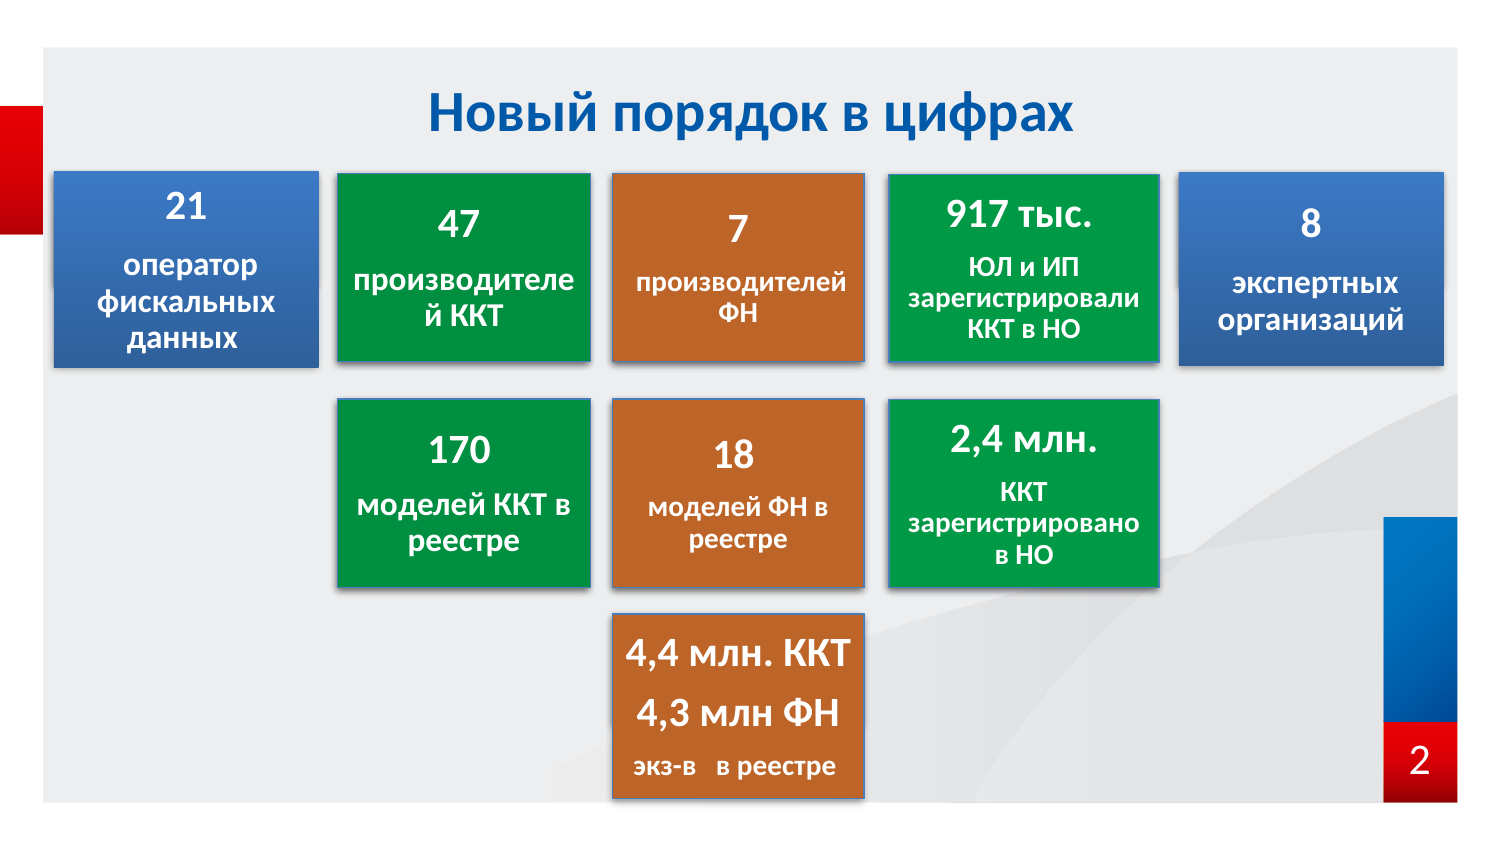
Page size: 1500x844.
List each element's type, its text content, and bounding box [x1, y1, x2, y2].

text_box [888, 174, 1160, 588]
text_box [337, 173, 591, 588]
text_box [612, 173, 865, 588]
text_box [612, 613, 865, 799]
title Новый порядок в цифрах [45, 70, 1458, 141]
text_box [53, 171, 319, 368]
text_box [1178, 172, 1444, 366]
slide_number 2 [1378, 721, 1462, 806]
picture [0, 0, 1500, 844]
